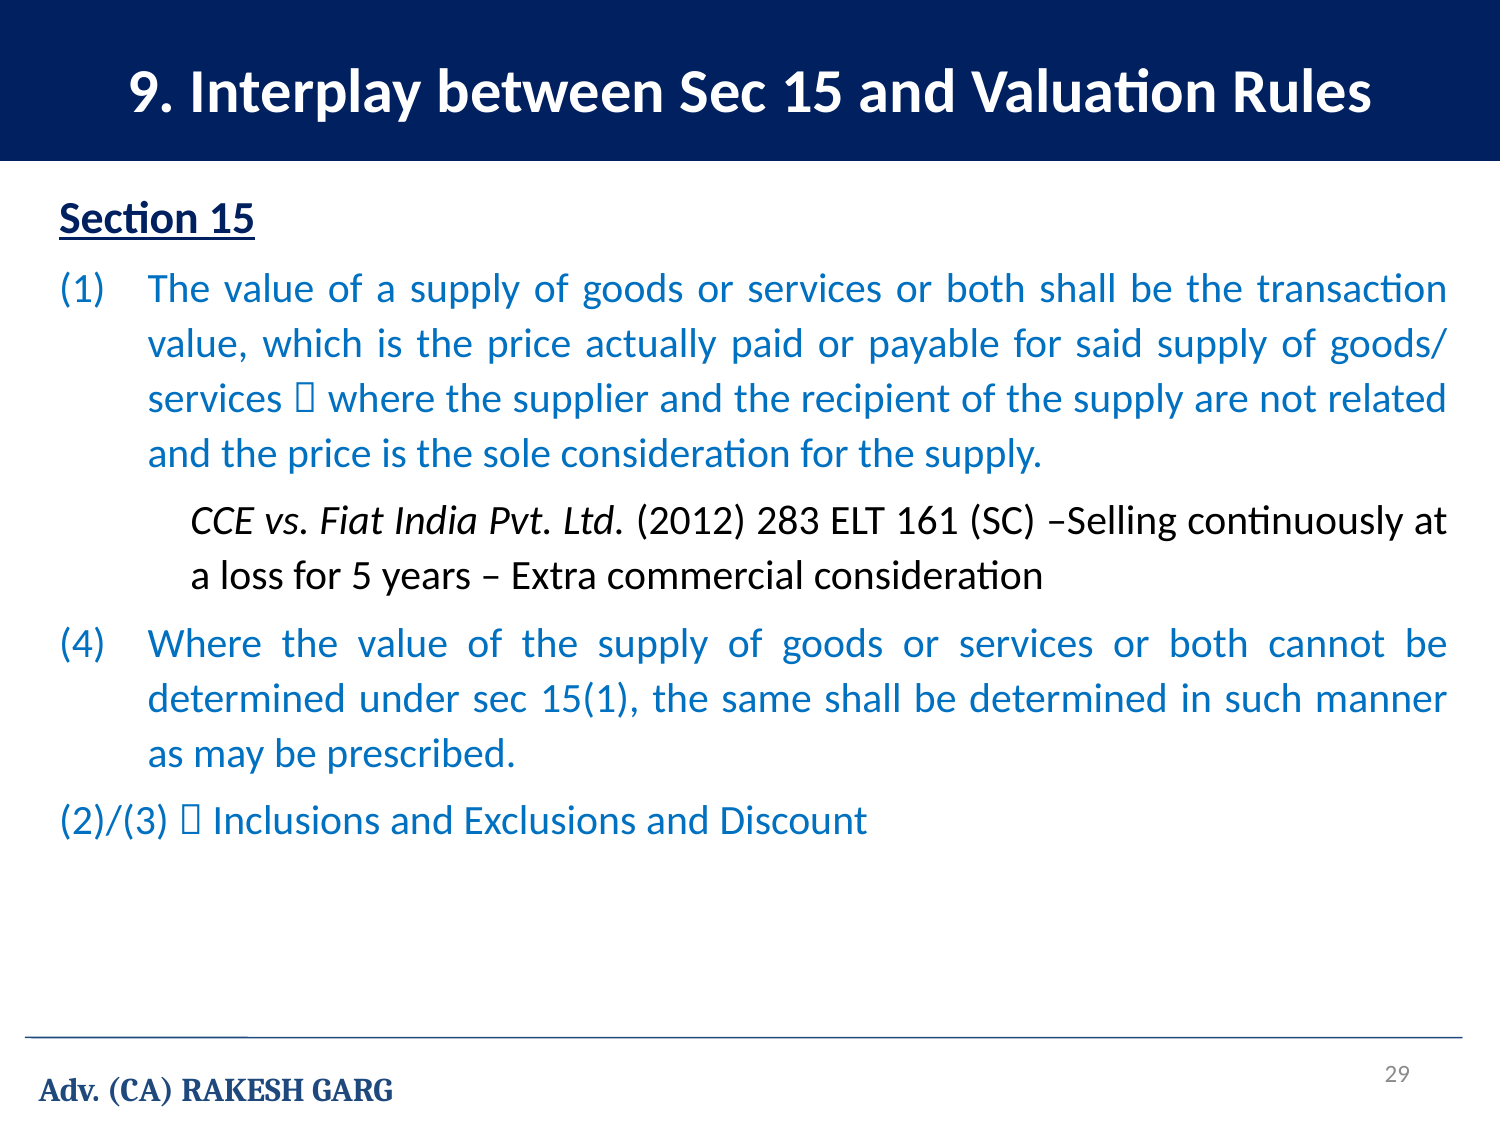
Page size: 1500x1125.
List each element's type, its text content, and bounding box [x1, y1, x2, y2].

text_box 9. Interplay between Sec 15 and Valuation Rules [0, 0, 1500, 161]
slide_number 29 [1074, 1047, 1425, 1103]
list Section 15 The value of a supply of goods or services or both shall be the transaction value, which is the price actually paid or payable for said supply of goods/ services  where the supplier and the recipient of the supply are not related and the price is the sole consideration for the supply. CCE vs. Fiat India Pvt. Ltd. (2012) 283 ELT 161 (SC) –Selling continuously at a loss for 5 years – Extra commercial consideration (4) Where the value of the supply of goods or services or both cannot be determined under sec 15(1), the same shall be determined in such manner as may be prescribed. (2)/(3)  Inclusions and Exclusions and Discount [44, 174, 1463, 1033]
text_box Adv. (CA) RAKESH GARG [23, 1060, 438, 1114]
